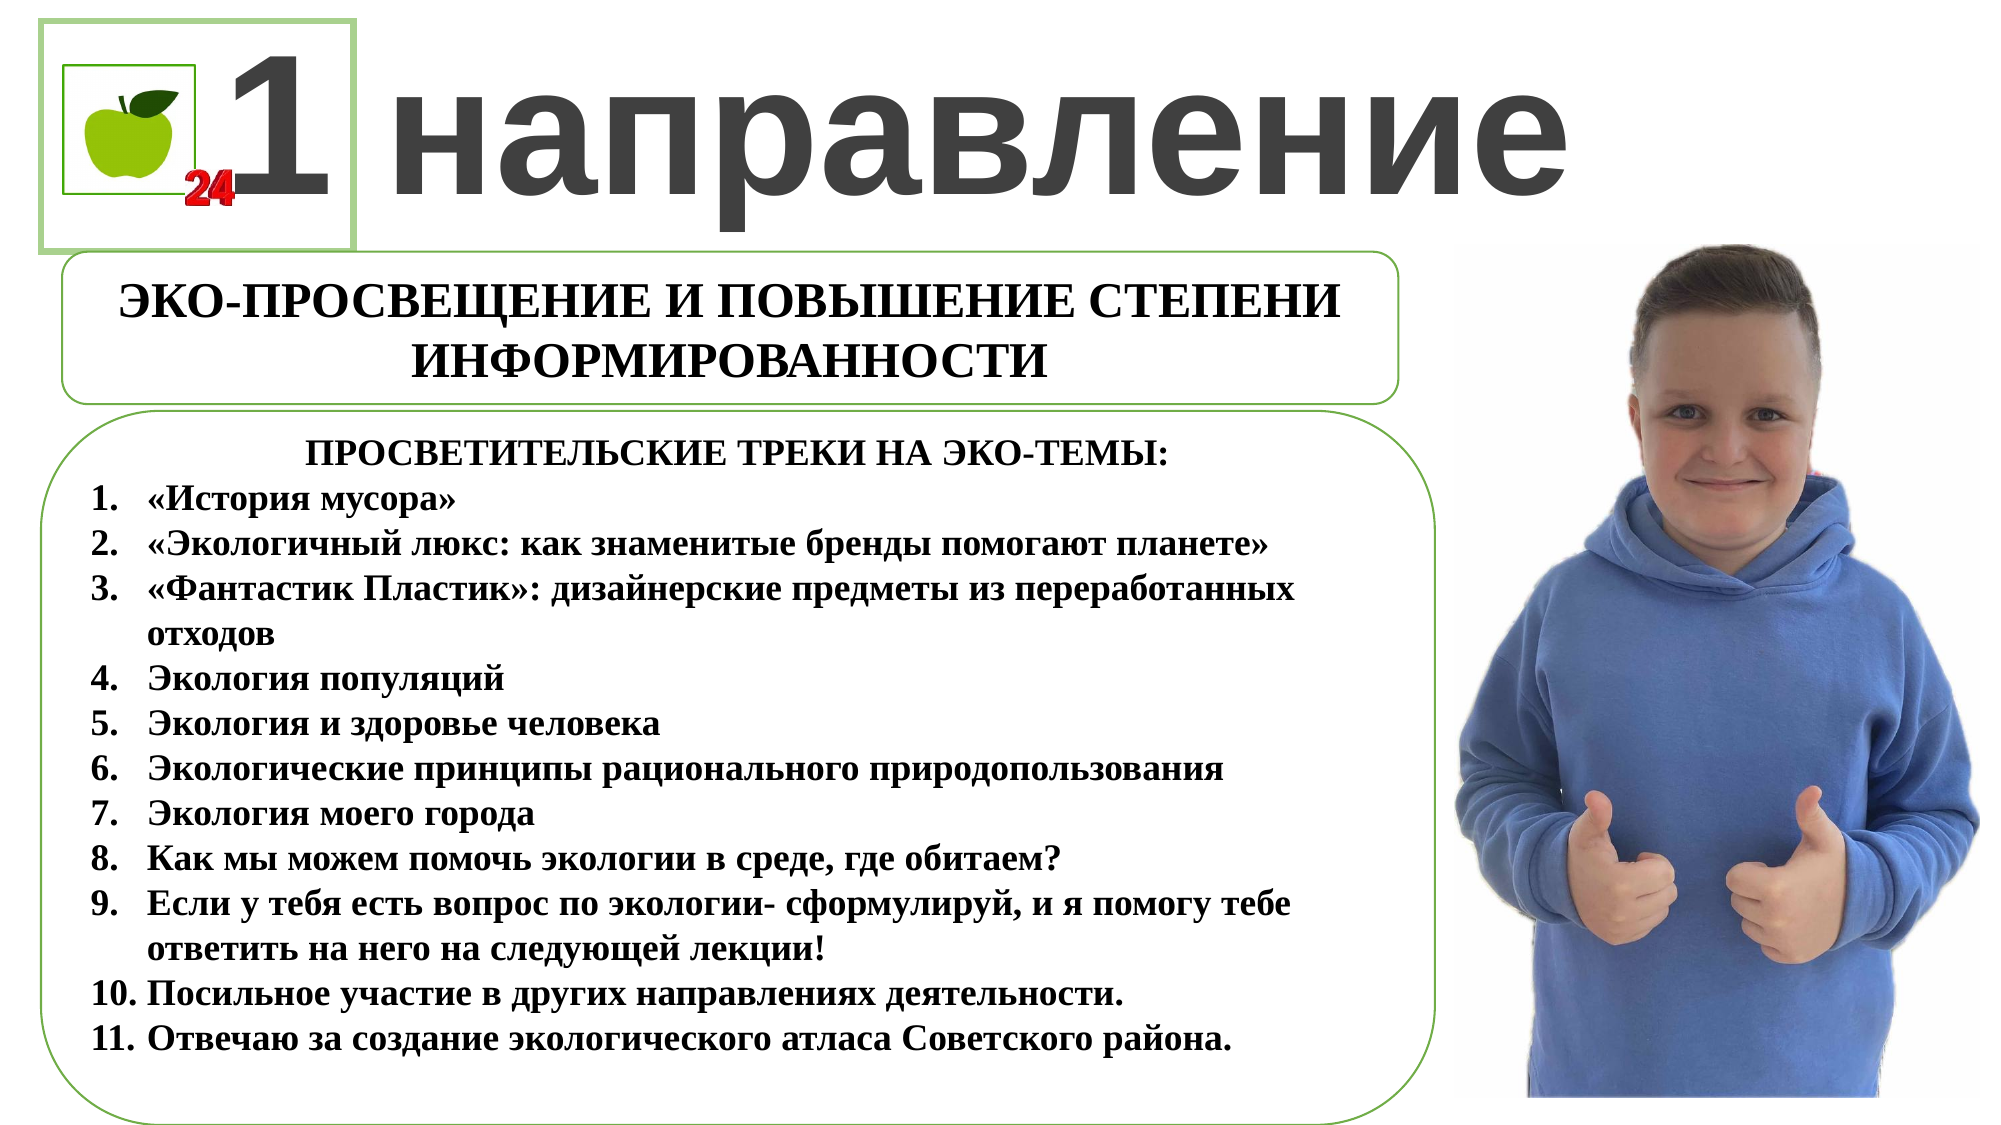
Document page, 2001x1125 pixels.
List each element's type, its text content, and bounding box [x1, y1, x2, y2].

text_box ЭКО-ПРОСВЕЩЕНИЕ И ПОВЫШЕНИЕ СТЕПЕНИ ИНФОРМИРОВАННОСТИ [61, 250, 1400, 406]
picture [1454, 244, 1980, 1098]
text_box 1 направление [207, 0, 1967, 243]
picture [62, 64, 235, 206]
text_box [40, 20, 355, 253]
text_box ПРОСВЕТИТЕЛЬСКИЕ ТРЕКИ НА ЭКО-ТЕМЫ: «История мусора» «Экологичный люкс: как знаменитые бренды помогают планете» «Фантастик Пластик»: дизайнерские предметы из переработанных отходов Экология популяций Экология и здоровье человека Экологические принципы рационального природопользования Экология моего города Как мы можем помочь экологии в среде, где обитаем? Если у тебя есть вопрос по экологии- сформулируй, и я помогу тебе ответить на него на следующей лекции! Посильное участие в других направлениях деятельности. Отвечаю за создание экологического атласа Советского района. [39, 409, 1436, 1125]
